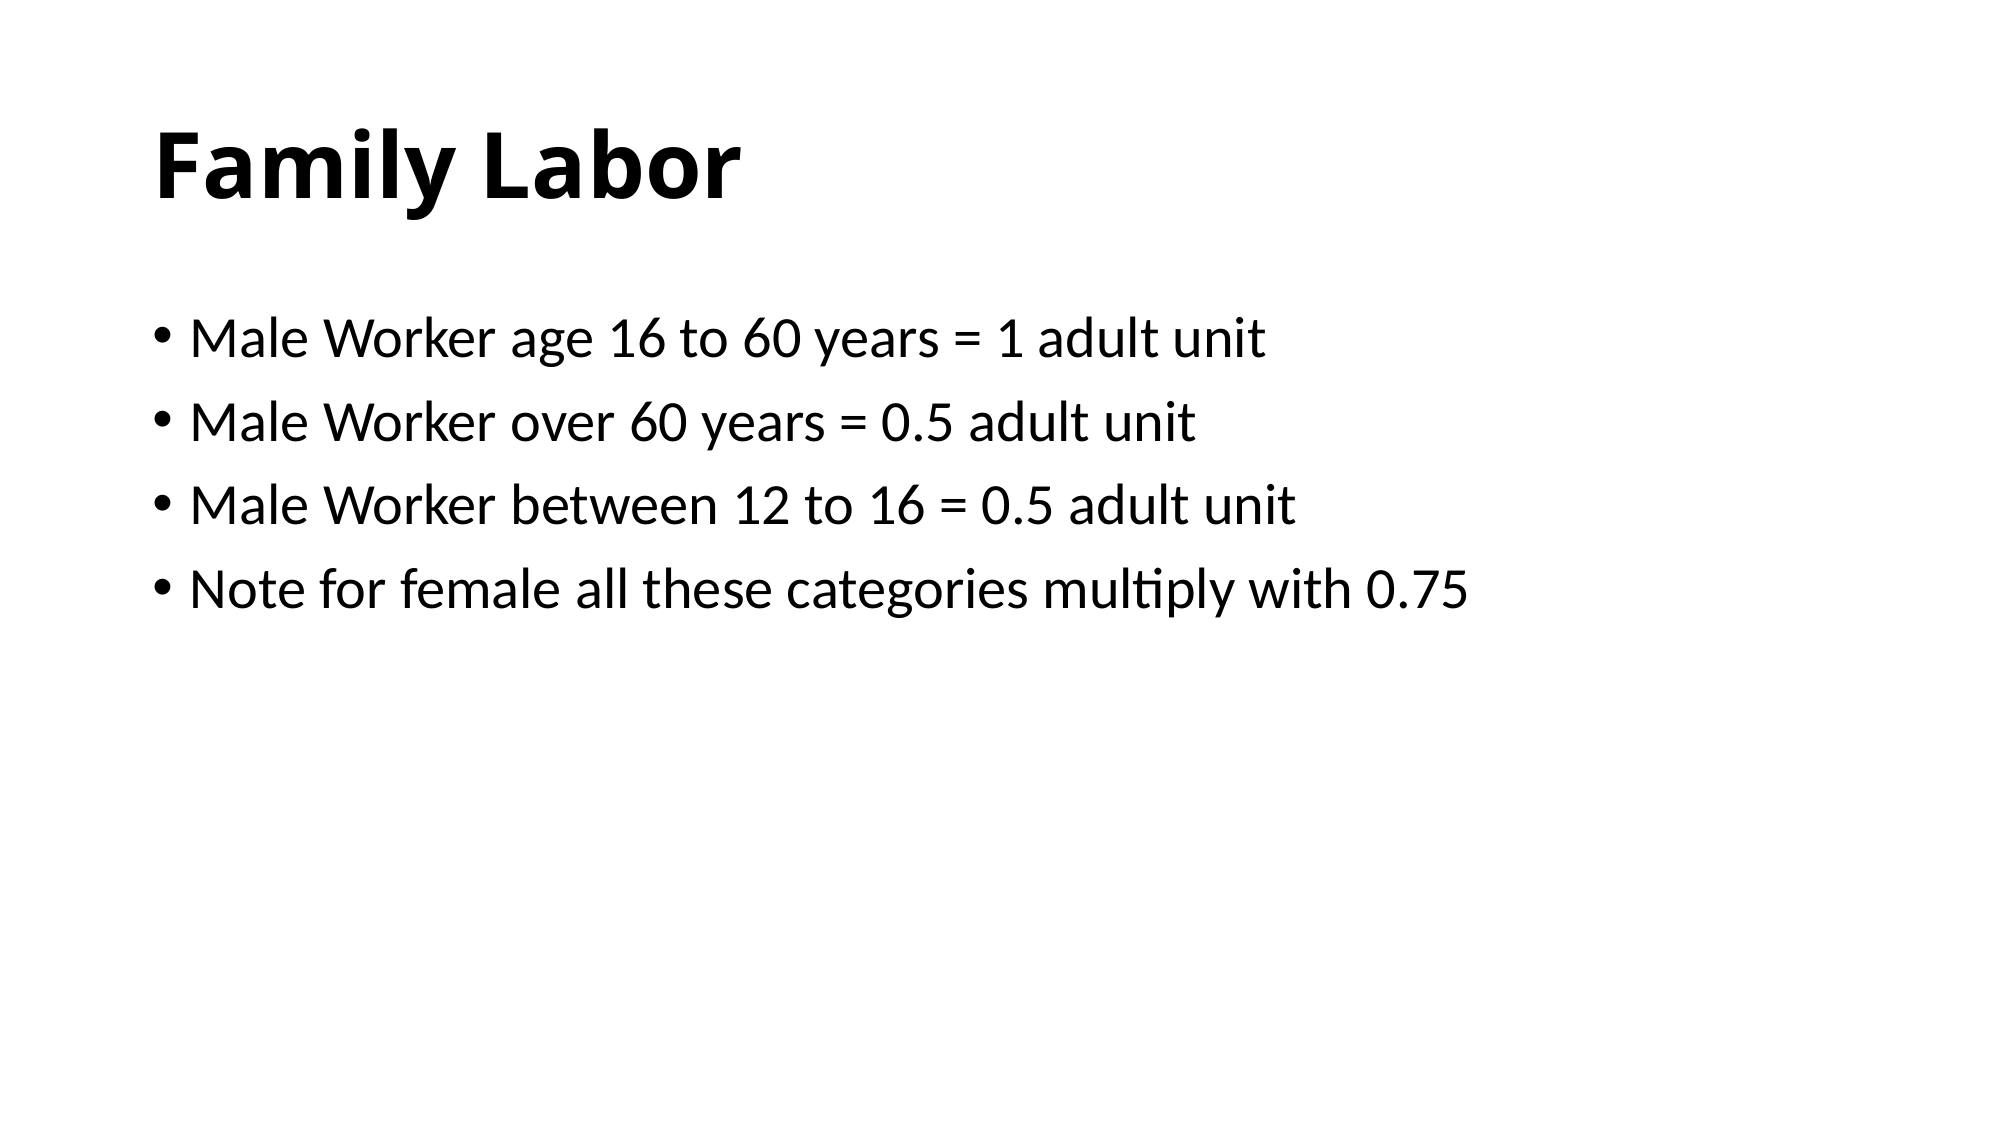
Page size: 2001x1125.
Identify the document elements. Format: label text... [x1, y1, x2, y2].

list Male Worker age 16 to 60 years = 1 adult unit Male Worker over 60 years = 0.5 adult unit Male Worker between 12 to 16 = 0.5 adult unit Note for female all these categories multiply with 0.75 [137, 299, 1863, 1014]
title Family Labor [137, 59, 1863, 278]
